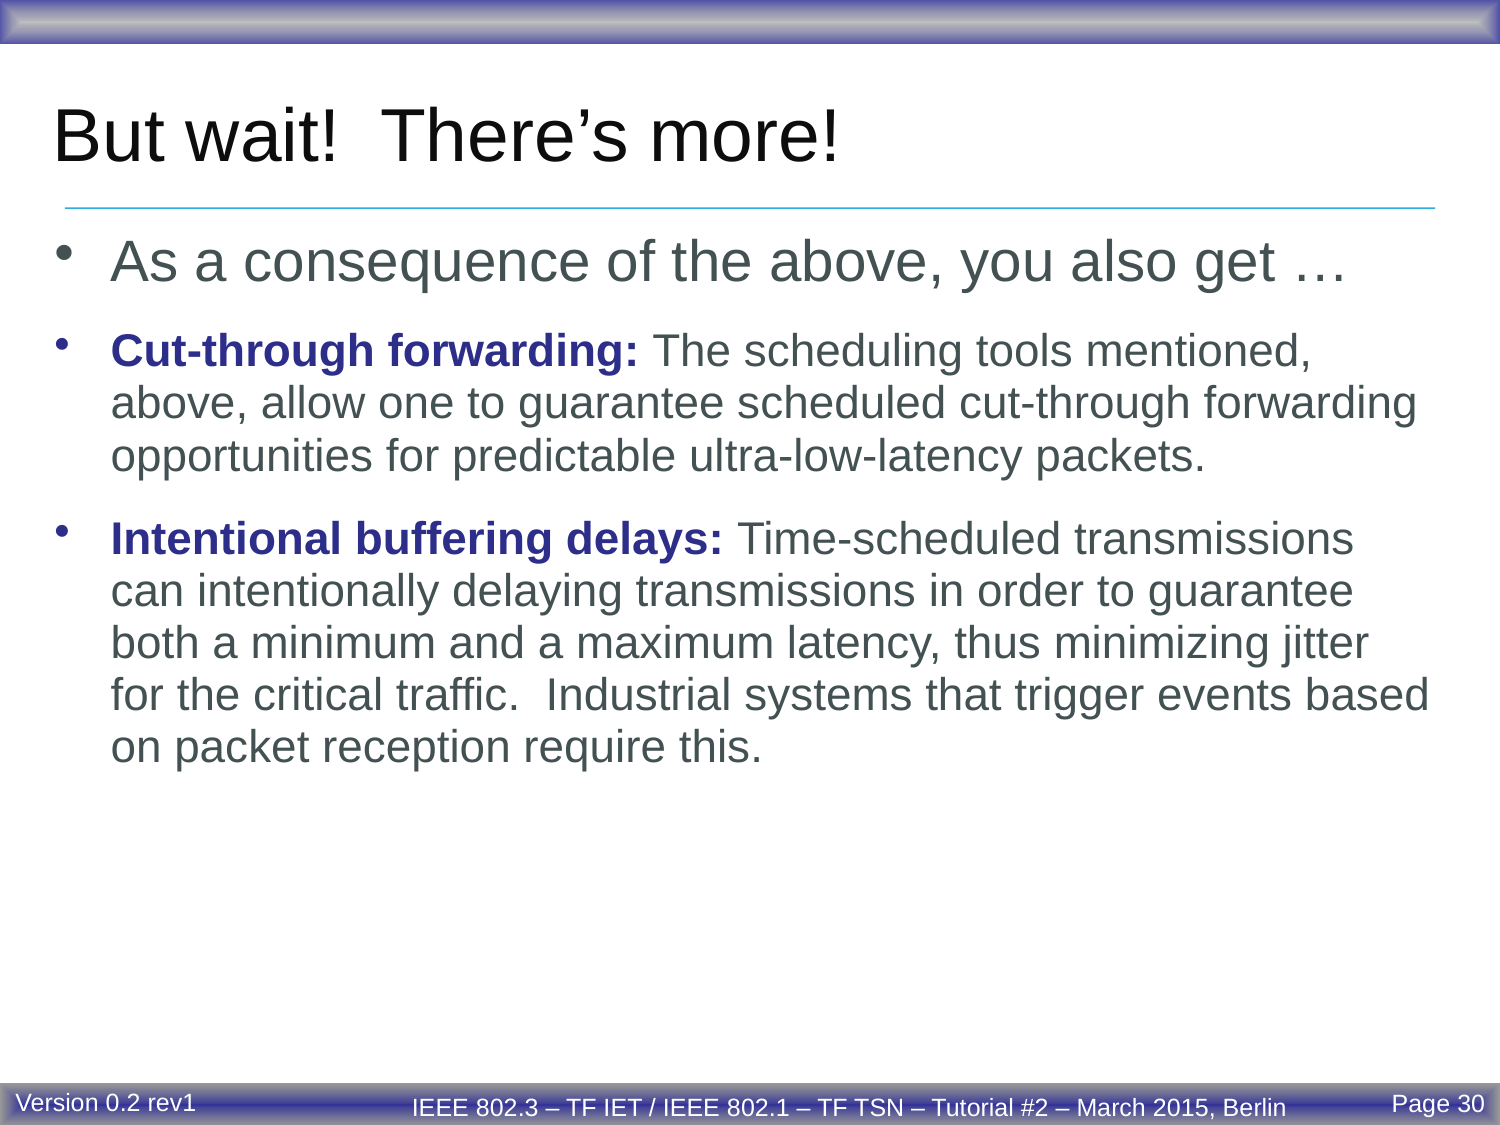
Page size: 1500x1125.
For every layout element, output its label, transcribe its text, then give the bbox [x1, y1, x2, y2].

list As a consequence of the above, you also get … Cut-through forwarding: The scheduling tools mentioned, above, allow one to guarantee scheduled cut-through forwarding opportunities for predictable ultra-low-latency packets. Intentional buffering delays: Time-scheduled transmissions can intentionally delaying transmissions in order to guarantee both a minimum and a maximum latency, thus minimizing jitter for the critical traffic. Industrial systems that trigger events based on packet reception require this. [39, 220, 1447, 1036]
title But wait! There’s more! [37, 70, 1447, 209]
